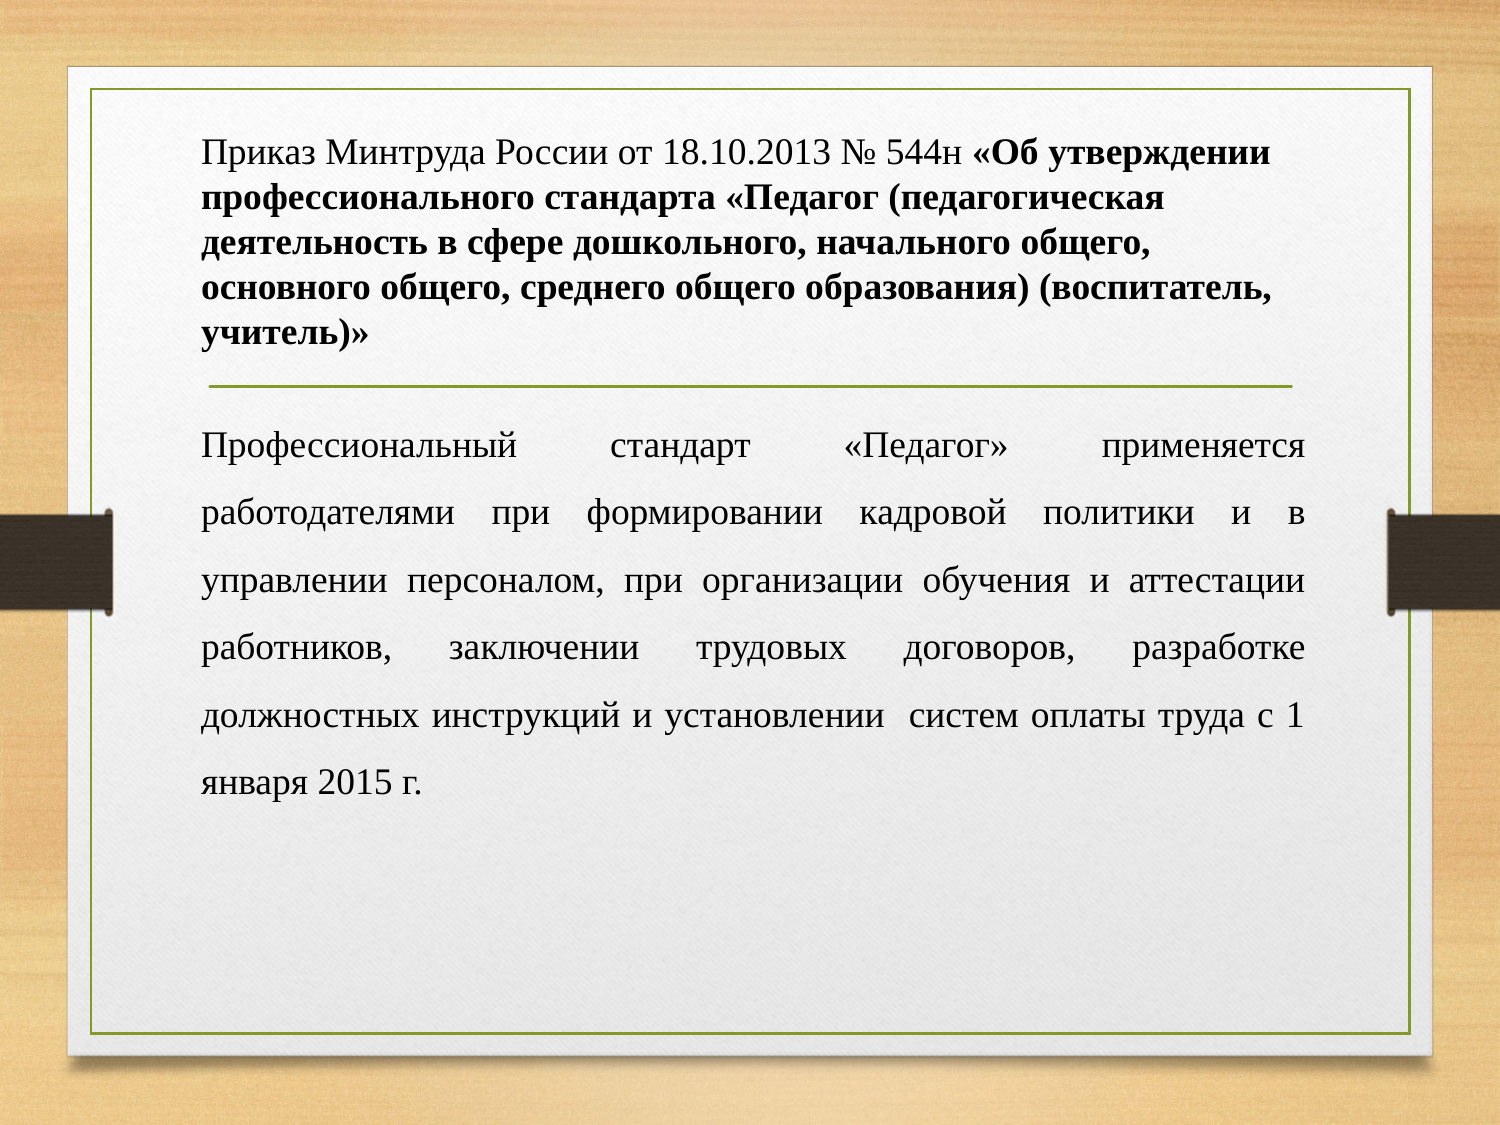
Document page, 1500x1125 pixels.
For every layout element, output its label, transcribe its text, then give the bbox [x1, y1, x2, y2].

text_box Приказ Минтруда России от 18.10.2013 № 544н «Об утверждении профессионального стандарта «Педагог (педагогическая деятельность в сфере дошкольного, начального общего, основного общего, среднего общего образования) (воспитатель, учитель)» Профессиональный стандарт «Педагог» применяется работодателями при формировании кадровой политики и в управлении персоналом, при организации обучения и аттестации работников, заключении трудовых договоров, разработке должностных инструкций и установлении систем оплаты труда с 1 января 2015 г. [186, 119, 1322, 810]
picture [0, 0, 1500, 1125]
